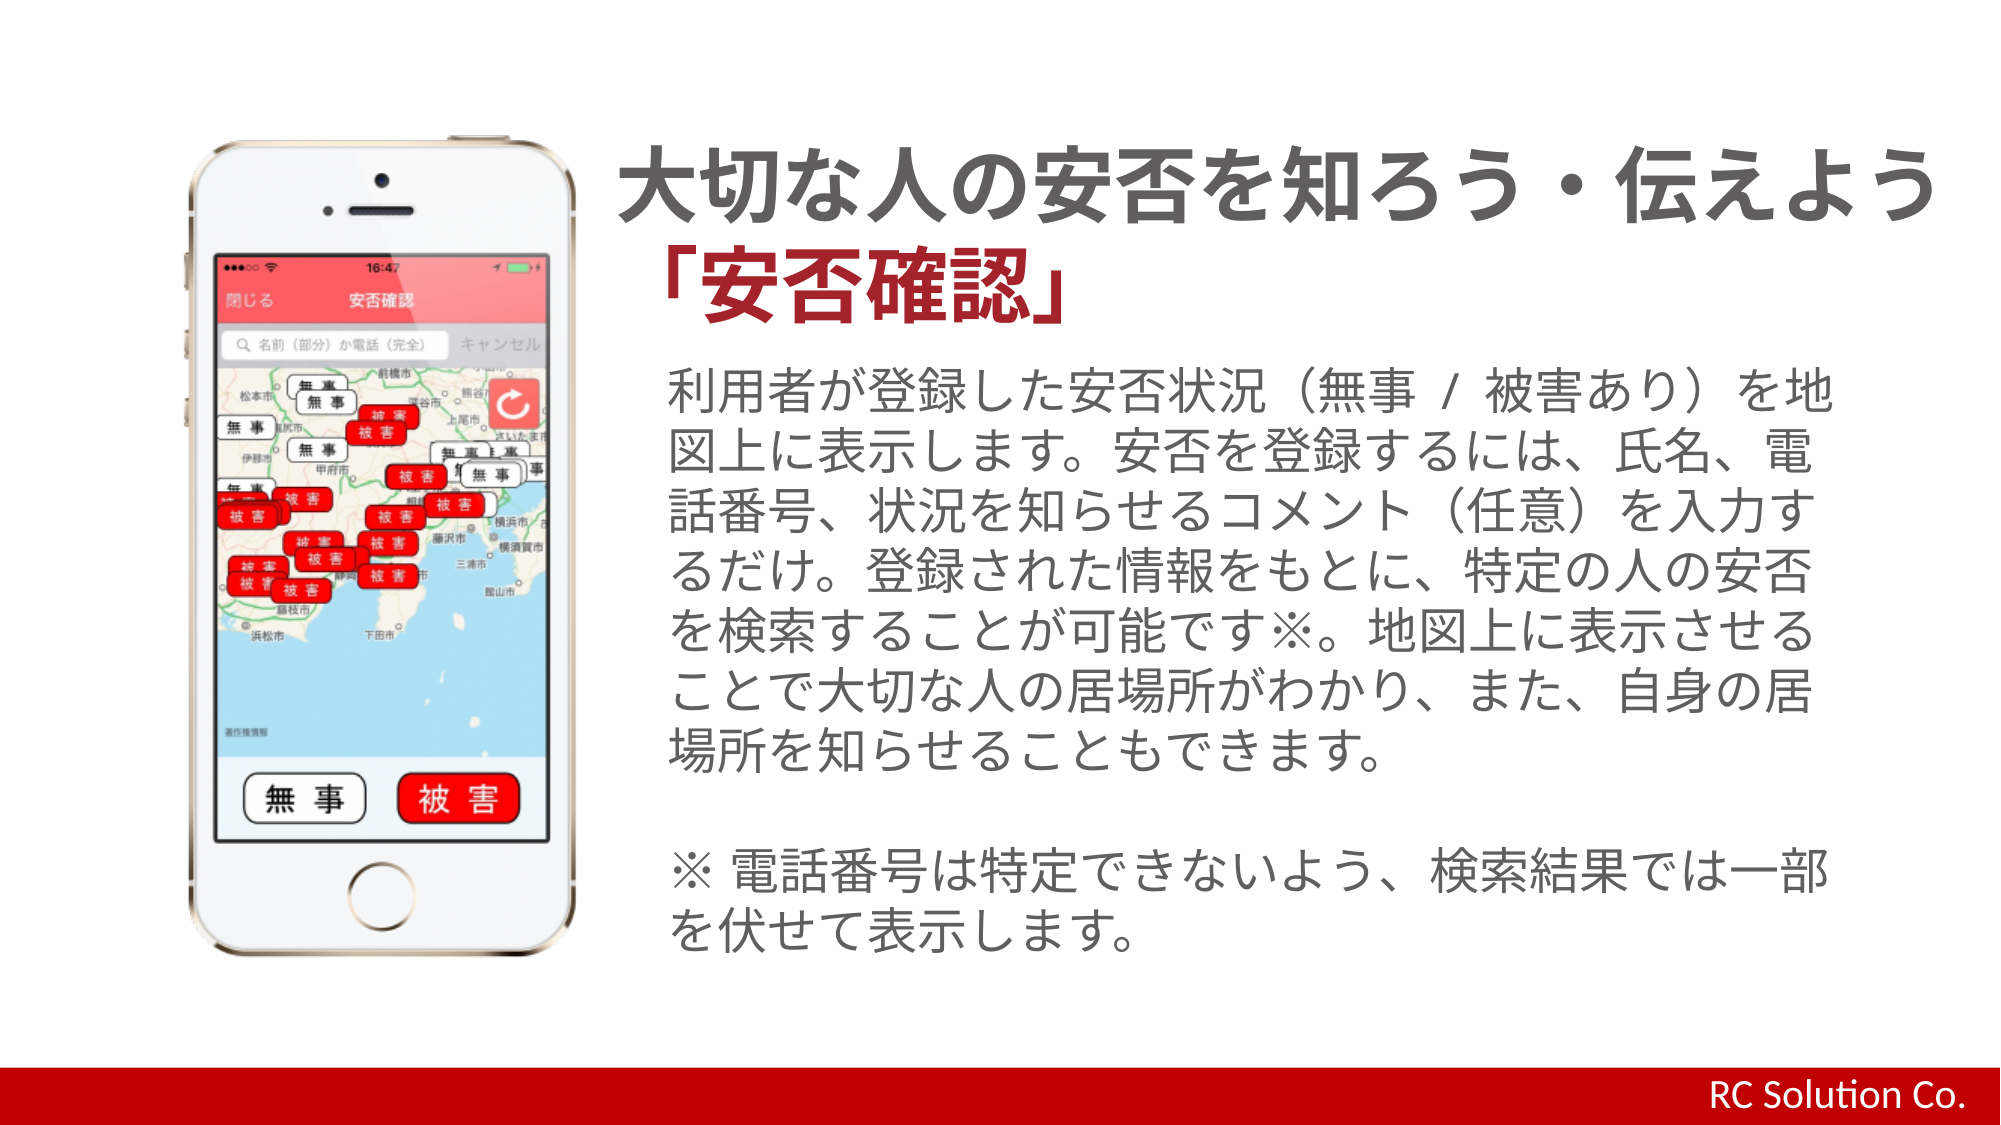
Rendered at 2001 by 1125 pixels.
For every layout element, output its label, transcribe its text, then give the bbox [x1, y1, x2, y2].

text_box RC Solution Co. [1694, 1059, 2000, 1125]
text_box 大切な人の安否を知ろう・伝えよう 「安否確認」 [600, 125, 1963, 341]
text_box [0, 1067, 1694, 1125]
picture [168, 130, 594, 971]
text_box 利用者が登録した安否状況（無事 / 被害あり）を地図上に表示します。安否を登録するには、氏名、電話番号、状況を知らせるコメント（任意）を入力するだけ。登録された情報をもとに、特定の人の安否を検索することが可能です※。地図上に表示させることで大切な人の居場所がわかり、また、自身の居場所を知らせることもできます。 ※電話番号は特定できないよう、検索結果では一部を伏せて表示します。 [653, 352, 1877, 967]
